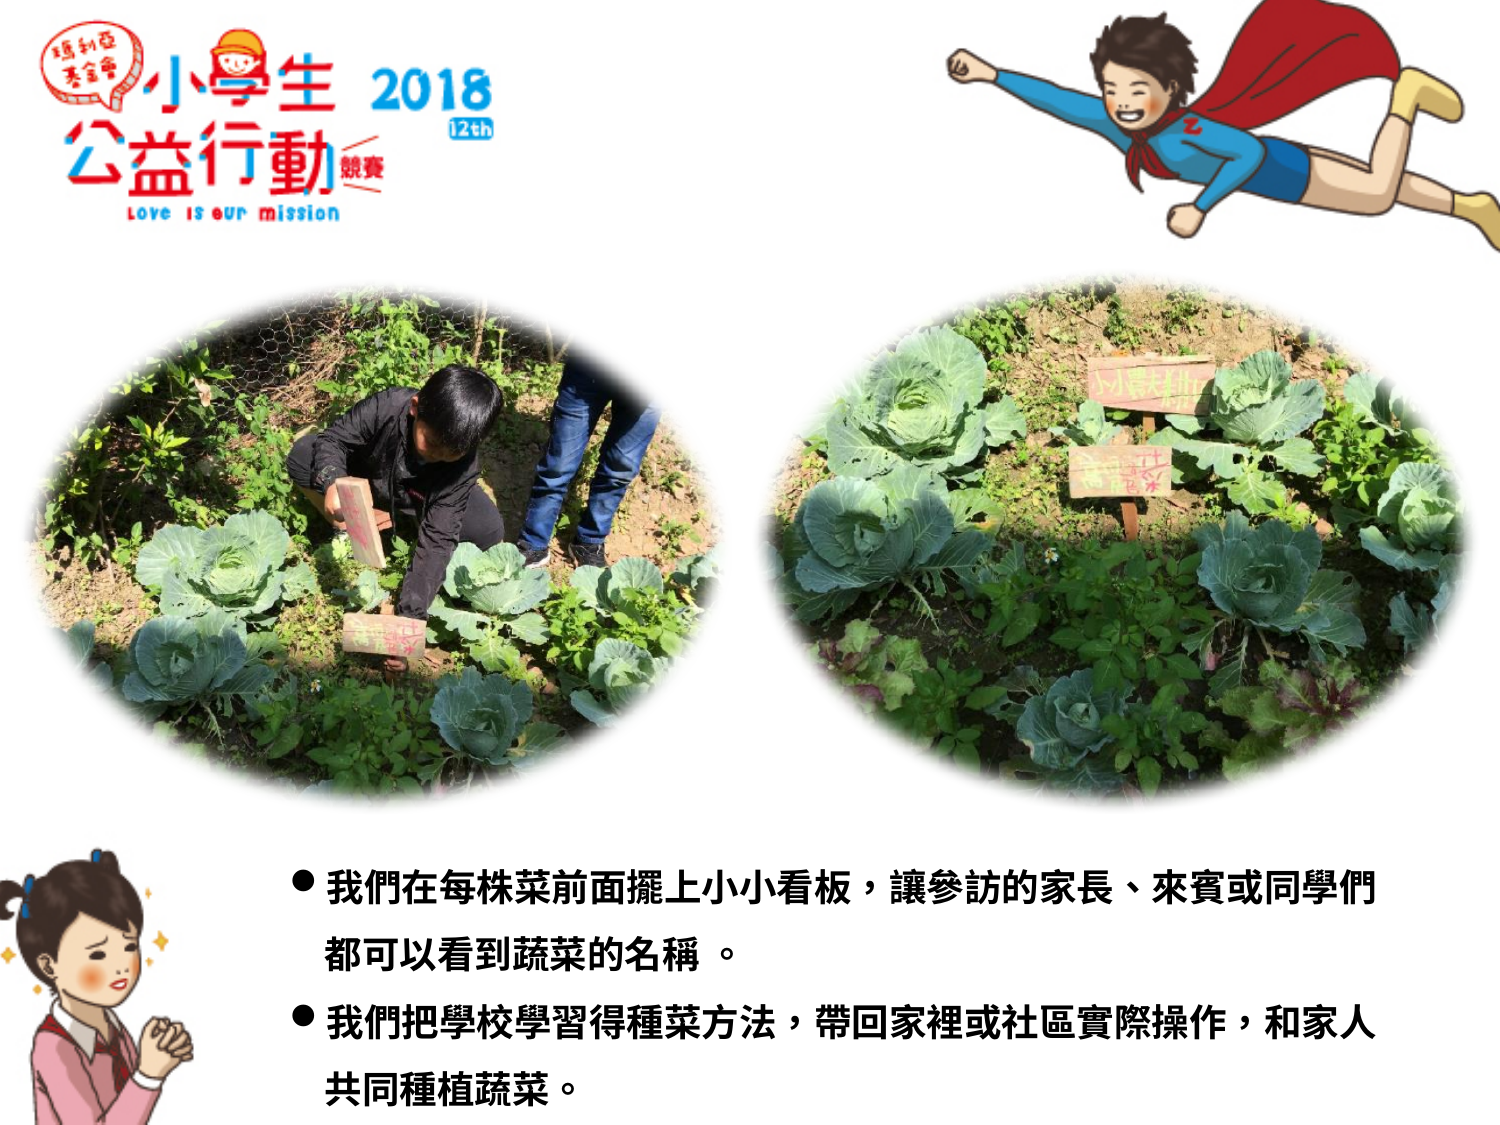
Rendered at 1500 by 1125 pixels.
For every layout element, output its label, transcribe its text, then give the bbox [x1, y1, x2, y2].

picture [0, 0, 1500, 1125]
text_box 我們在每株菜前面擺上小小看板，讓參訪的家長、來賓或同學們都可以看到蔬菜的名稱 。 我們把學校學習得種菜方法，帶回家裡或社區實際操作，和家人共同種植蔬菜。 [274, 833, 1415, 1119]
